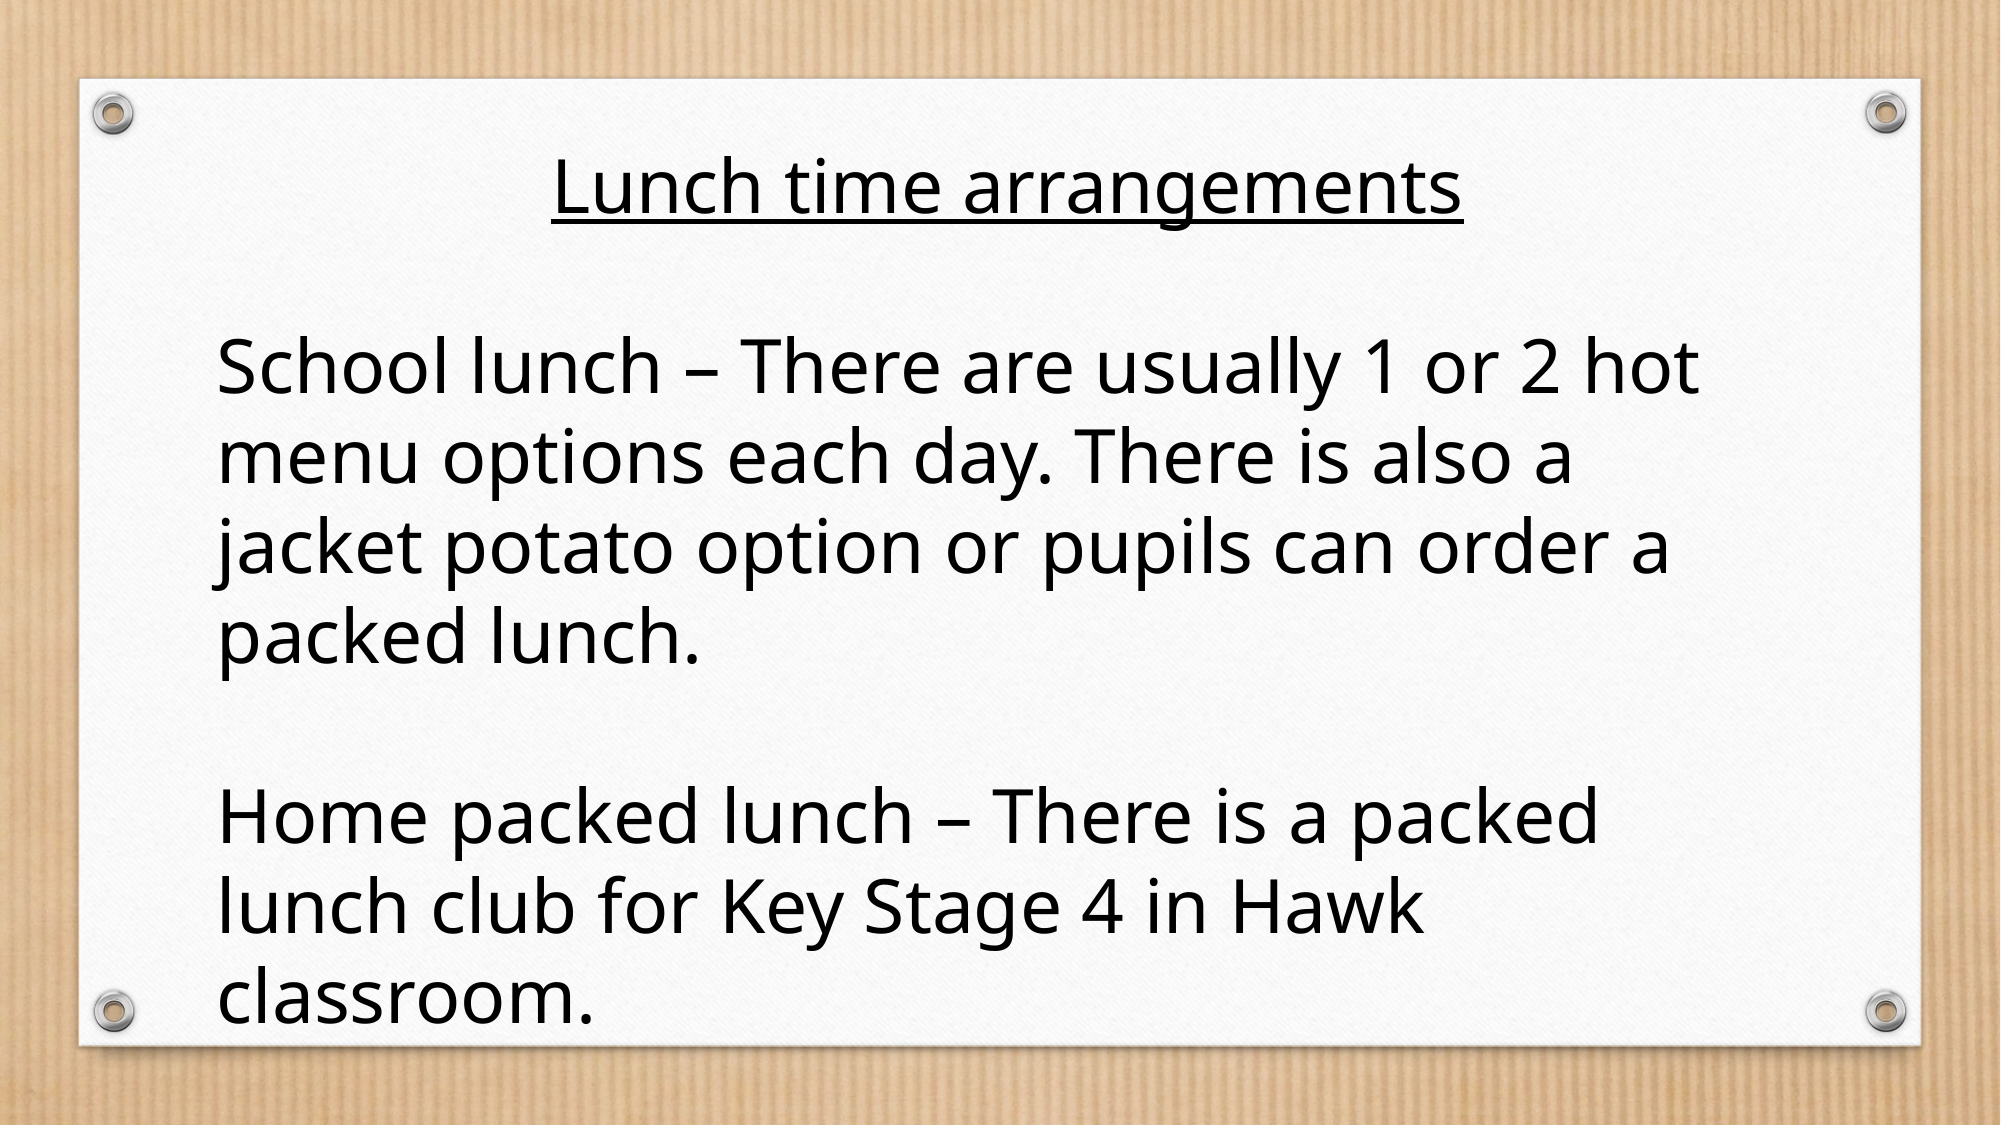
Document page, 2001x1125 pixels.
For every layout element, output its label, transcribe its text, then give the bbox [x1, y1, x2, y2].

text_box Lunch time arrangements School lunch – There are usually 1 or 2 hot menu options each day. There is also a jacket potato option or pupils can order a packed lunch. Home packed lunch – There is a packed lunch club for Key Stage 4 in Hawk classroom. [201, 130, 1814, 1046]
picture [0, 0, 2001, 1125]
